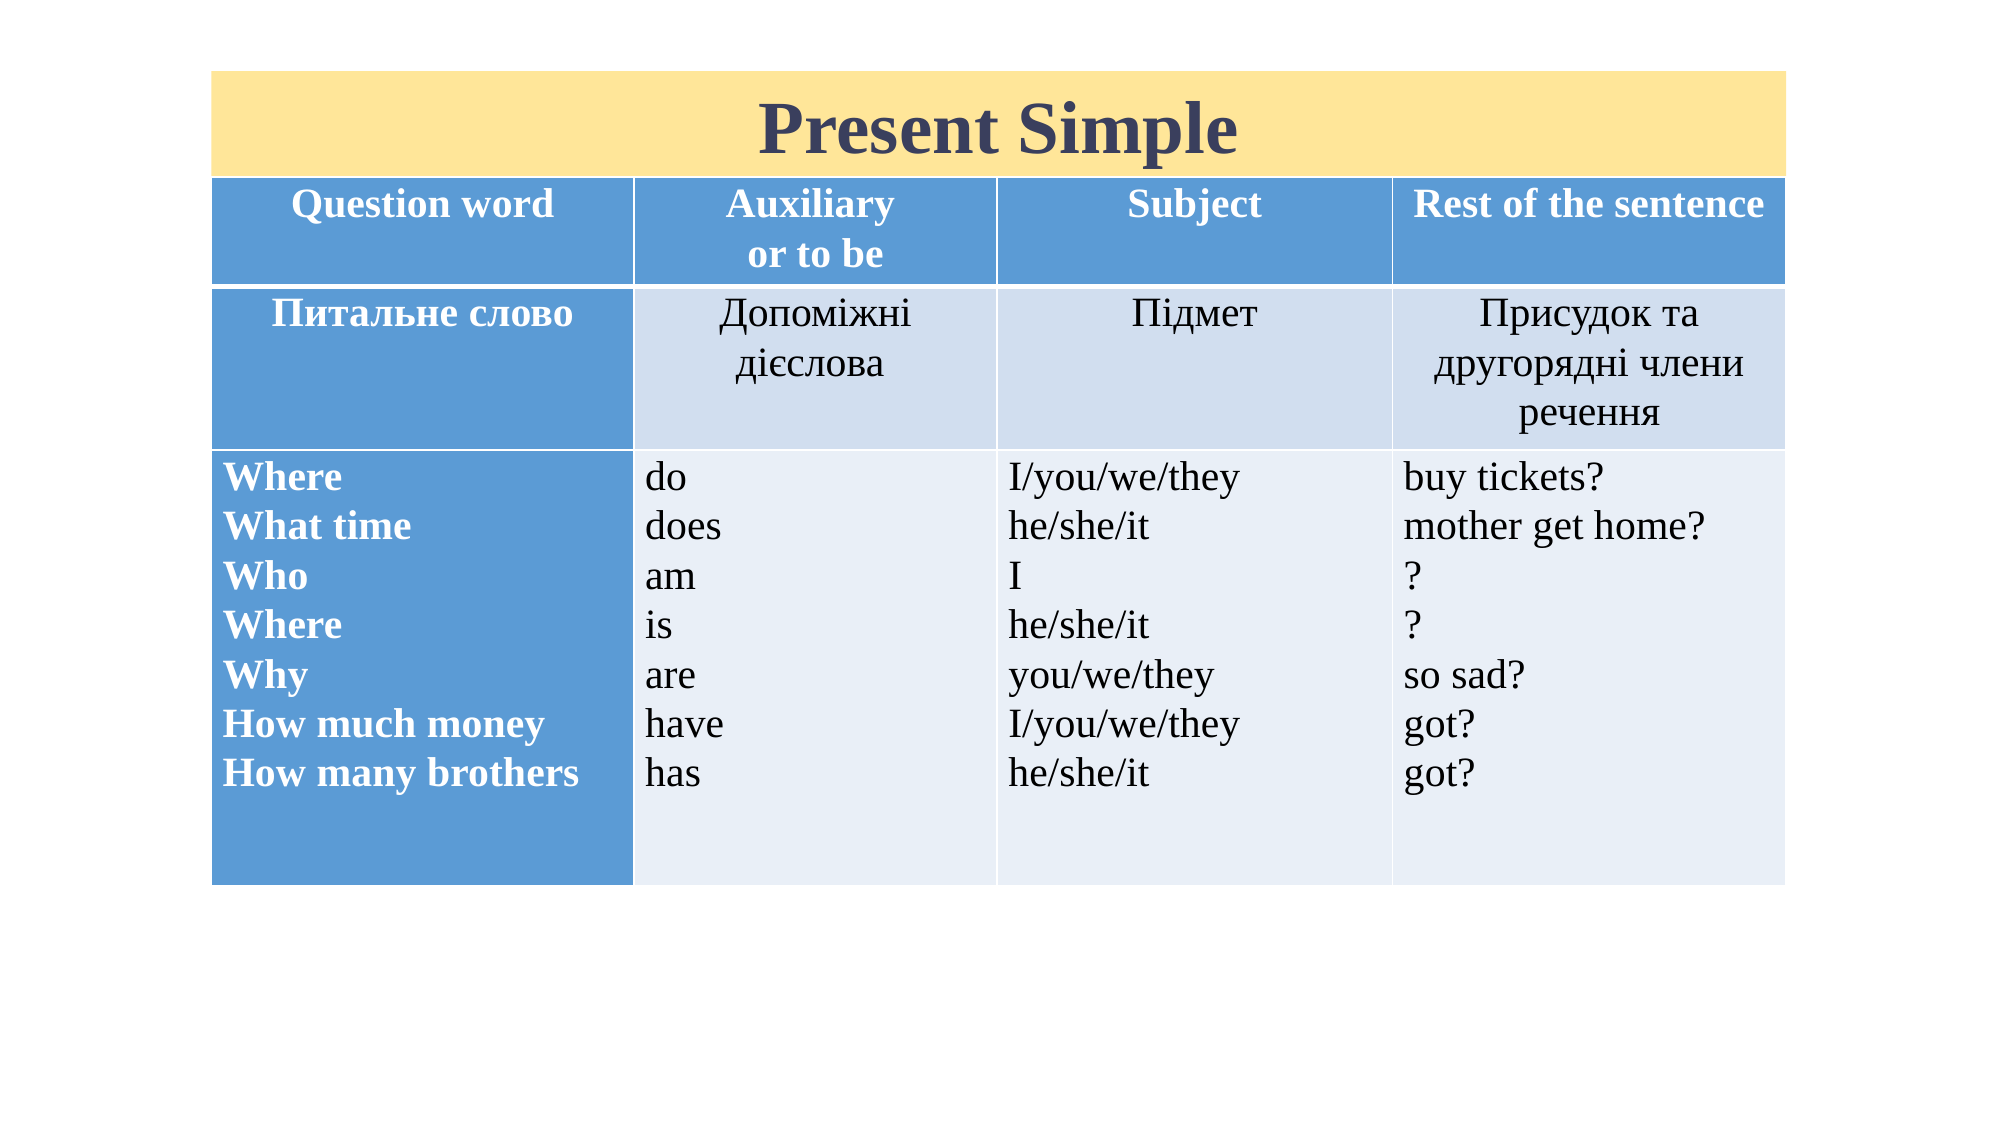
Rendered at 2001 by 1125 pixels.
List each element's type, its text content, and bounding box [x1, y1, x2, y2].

table_cell Підмет [998, 289, 1392, 449]
table_cell I/you/we/they he/she/it I he/she/it you/we/they I/you/we/they he/she/it [998, 451, 1392, 885]
table_header Question word [212, 178, 633, 284]
table_cell Питальне слово [212, 289, 633, 449]
table_cell Where What time Who Where Why How much money How many brothers [212, 451, 633, 885]
table_cell do does am is are have has [635, 451, 996, 885]
table_cell Допоміжні дієслова [635, 289, 996, 449]
table_cell Присудок та другорядні члени речення [1393, 289, 1785, 449]
text_box Present Simple [211, 71, 1787, 176]
table_header Subject [998, 178, 1392, 284]
table_header Auxiliary or to be [635, 178, 996, 284]
table_header Rest of the sentence [1393, 178, 1785, 284]
table_cell buy tickets? mother get home? ? ? so sad? got? got? [1393, 451, 1785, 885]
